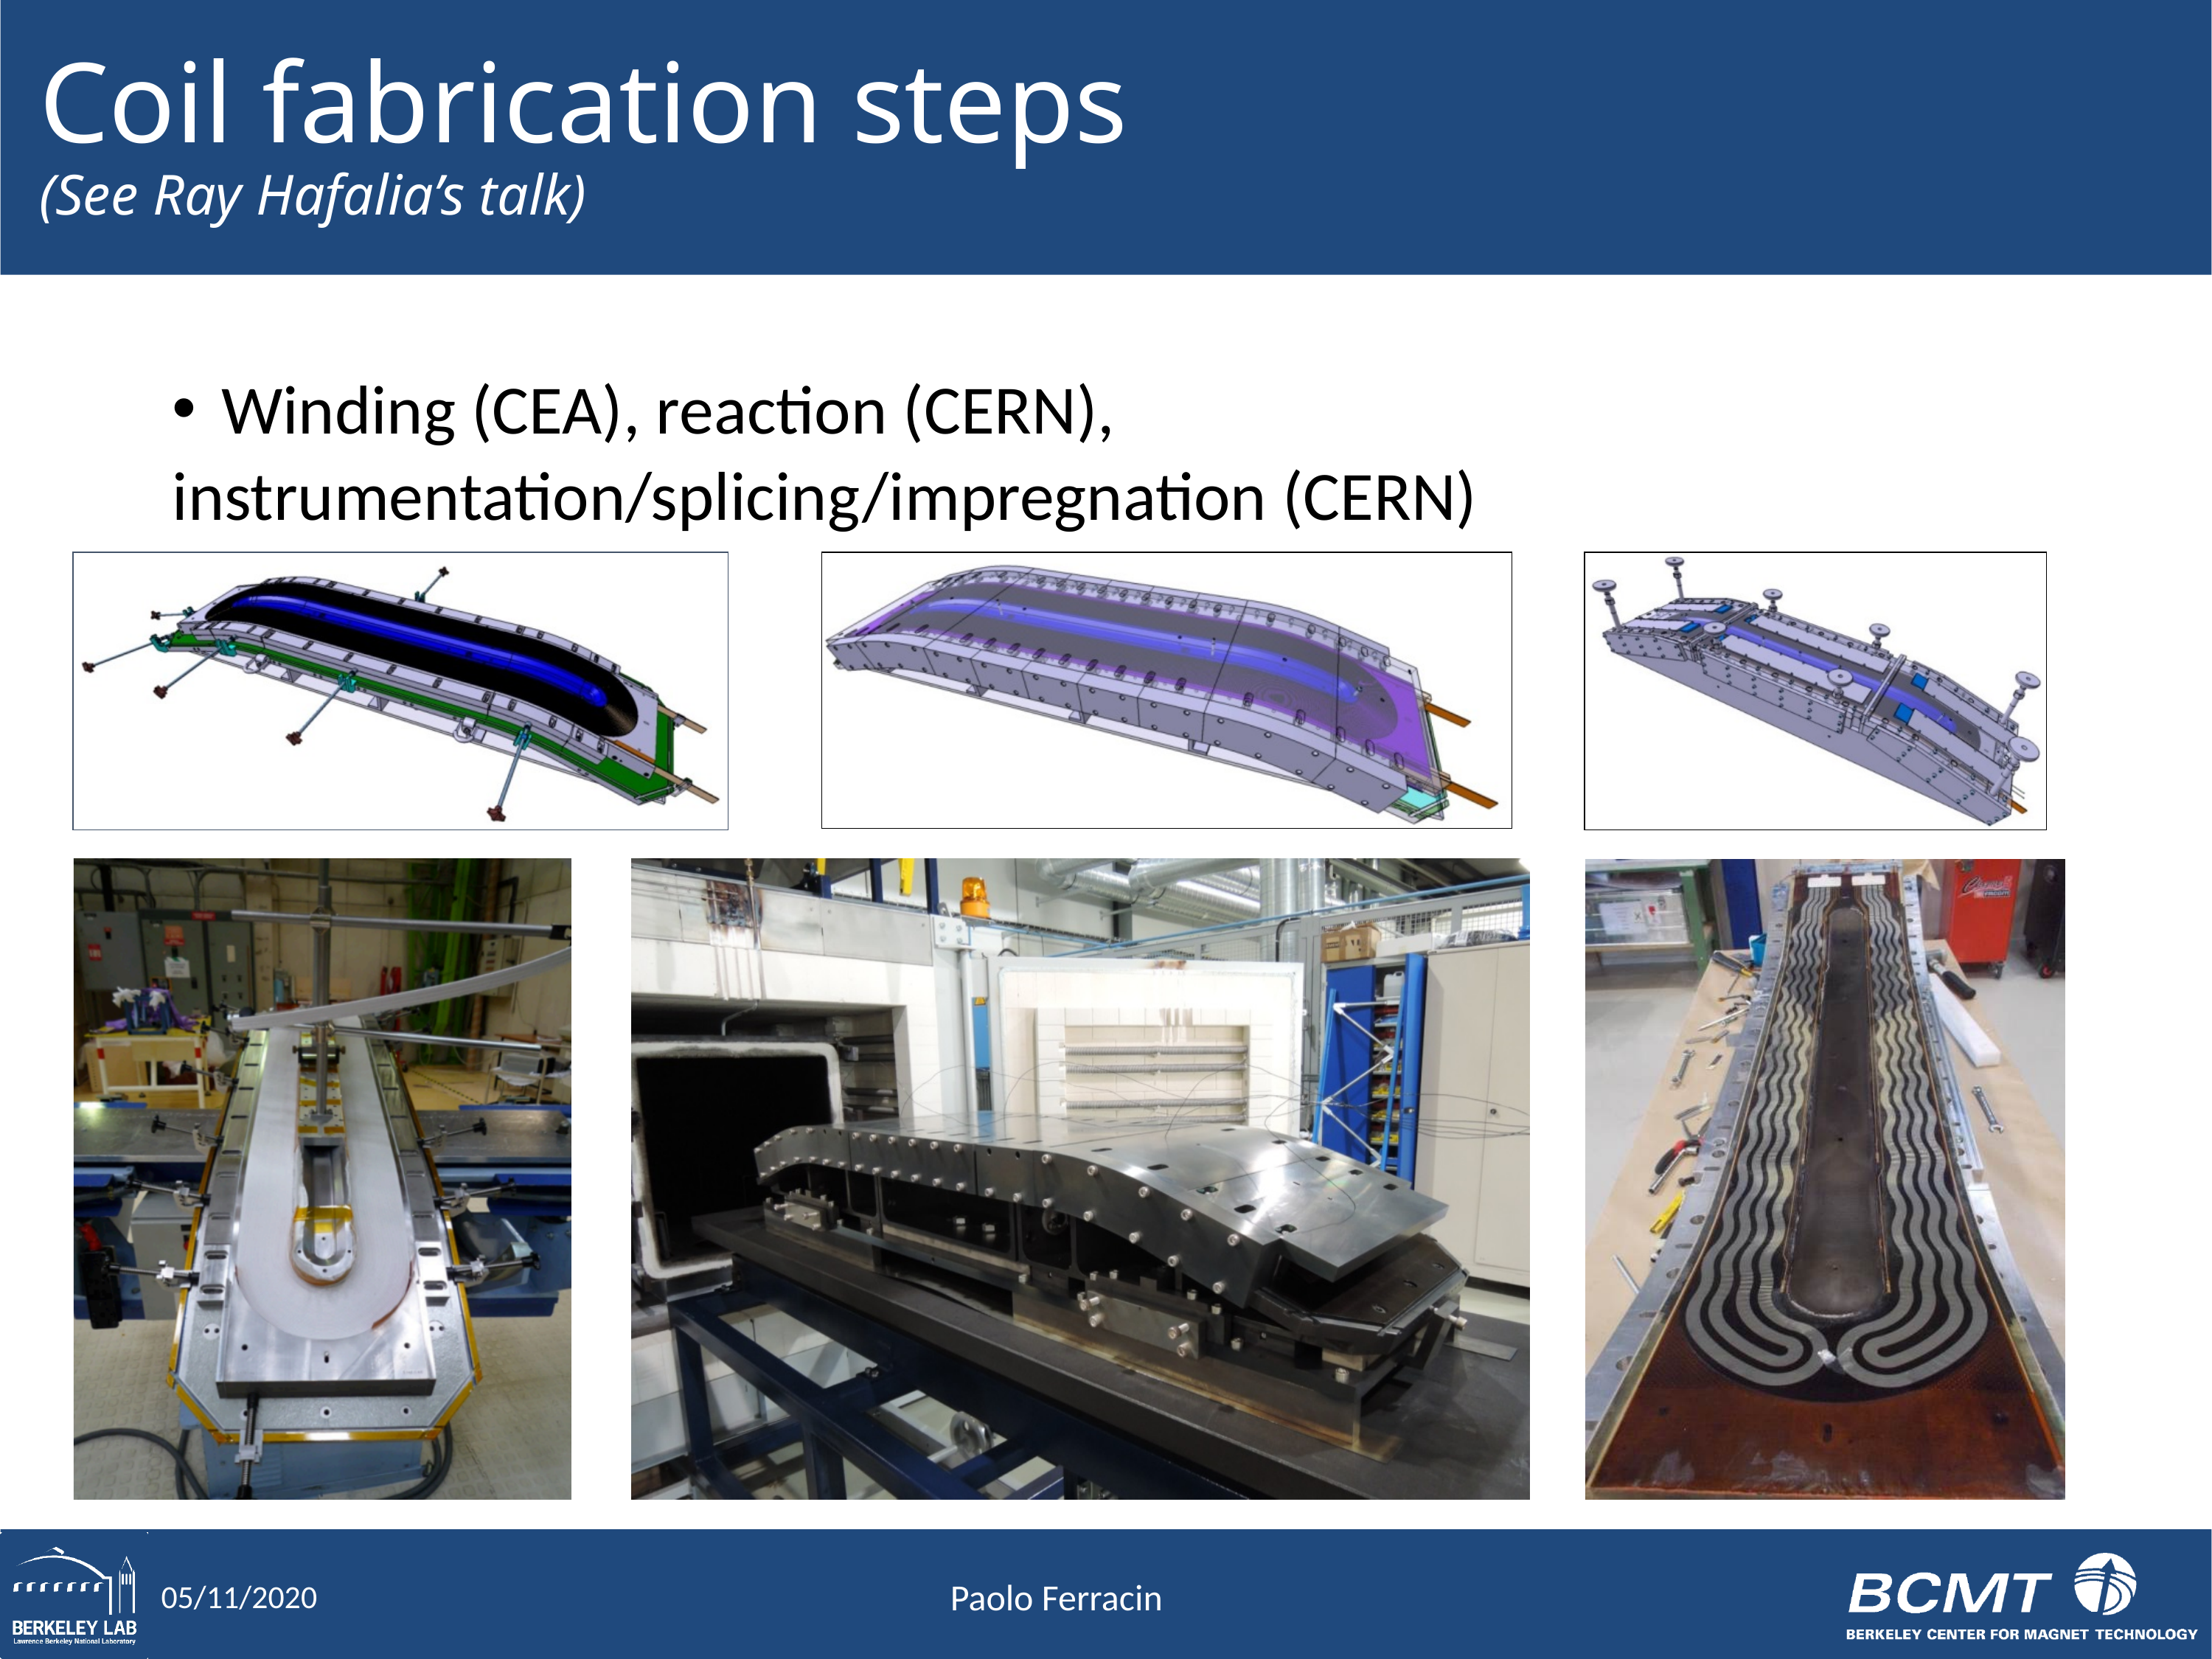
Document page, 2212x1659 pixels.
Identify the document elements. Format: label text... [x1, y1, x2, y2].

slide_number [150, 1545, 385, 1647]
picture [631, 858, 1530, 1500]
picture [1845, 1550, 2203, 1641]
picture [73, 552, 728, 830]
picture [1585, 552, 2046, 830]
footer Paolo Ferracin [434, 1551, 1680, 1641]
picture [73, 858, 571, 1500]
title Coil fabrication steps (See Ray Hafalia’s talk) [28, 5, 2184, 269]
picture [1585, 859, 2065, 1500]
picture [822, 552, 1512, 828]
picture [0, 1532, 148, 1659]
list Winding (CEA), reaction (CERN), instrumentation/splicing/impregnation (CERN) [150, 369, 2058, 1465]
